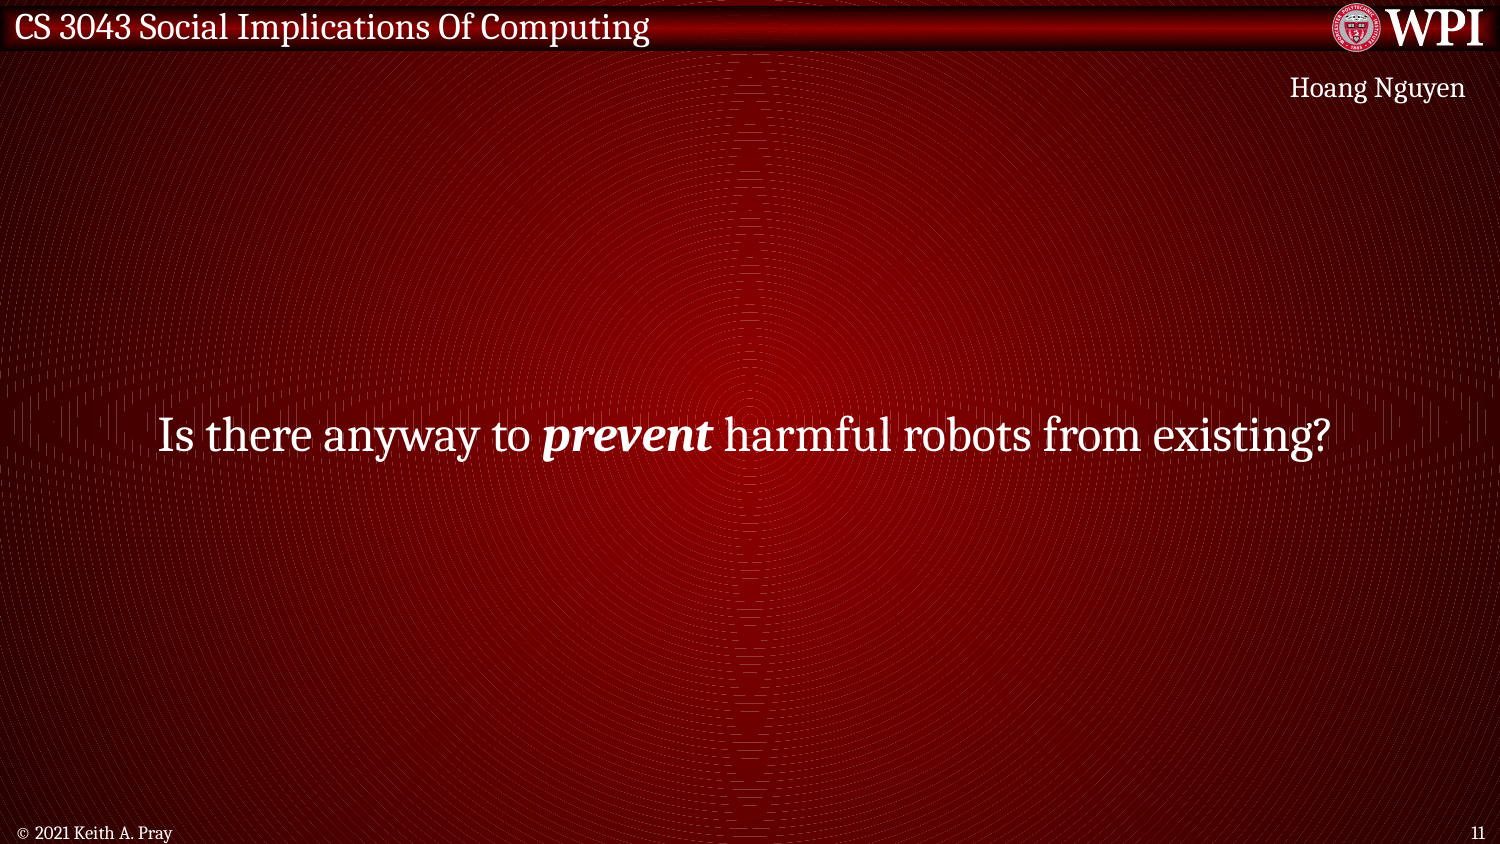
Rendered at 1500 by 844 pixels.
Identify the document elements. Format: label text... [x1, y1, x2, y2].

picture [1332, 3, 1483, 52]
footer © 2021 Keith A. Pray [0, 819, 913, 844]
list Is there anyway to prevent harmful robots from existing? [112, 98, 1380, 772]
text_box Hoang Nguyen [1123, 61, 1481, 111]
slide_number 11 [1397, 819, 1500, 844]
